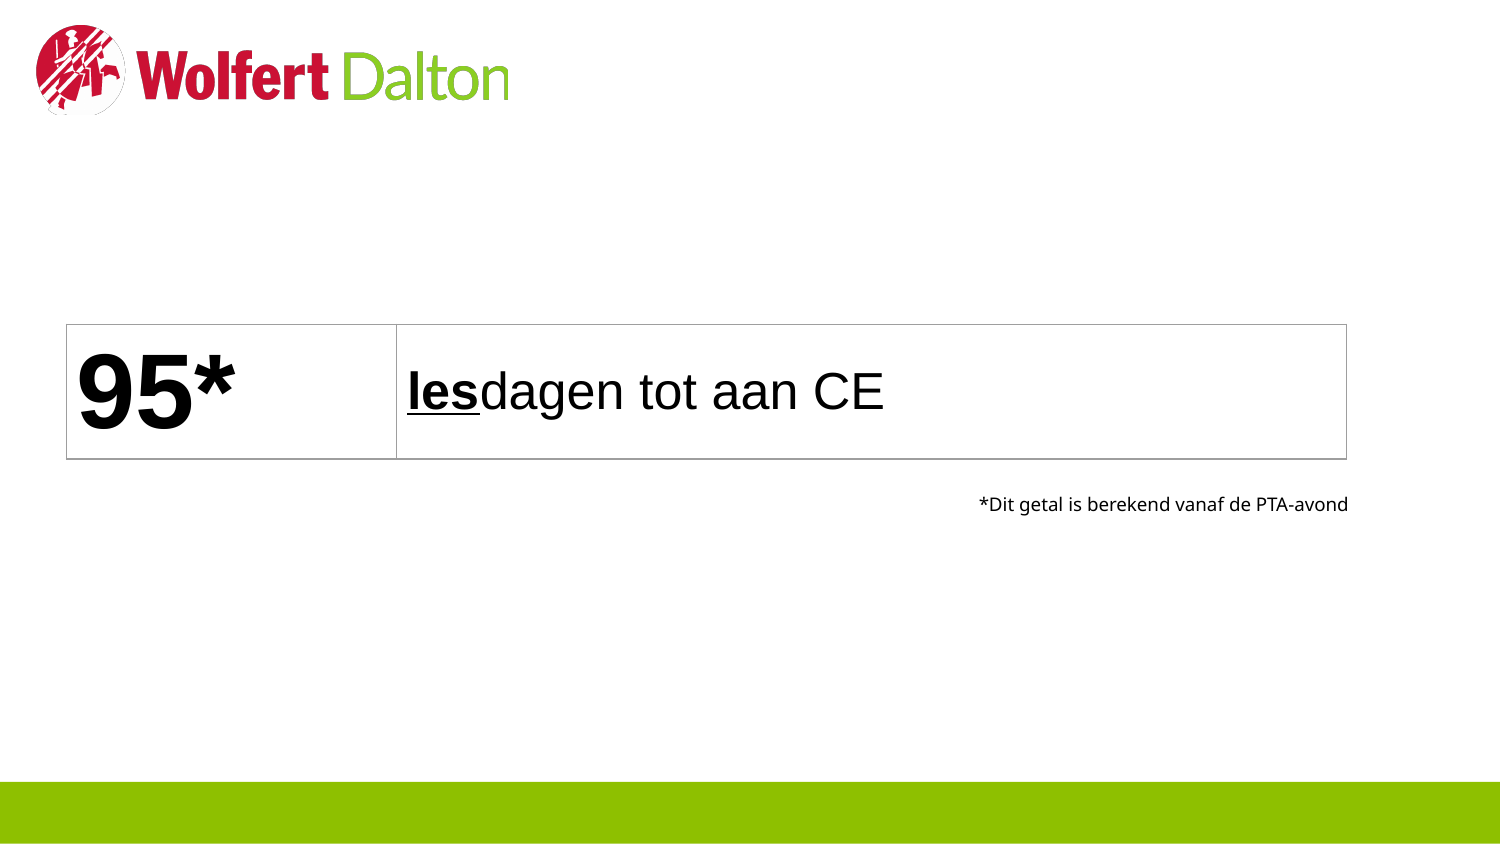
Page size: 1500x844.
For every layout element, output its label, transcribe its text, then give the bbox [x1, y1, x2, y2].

text_box *Dit getal is berekend vanaf de PTA-avond [56, 483, 1358, 525]
text_box [0, 781, 1500, 844]
table_header 95* [67, 325, 396, 458]
picture [36, 25, 508, 115]
table_header lesdagen tot aan CE [397, 325, 1346, 458]
